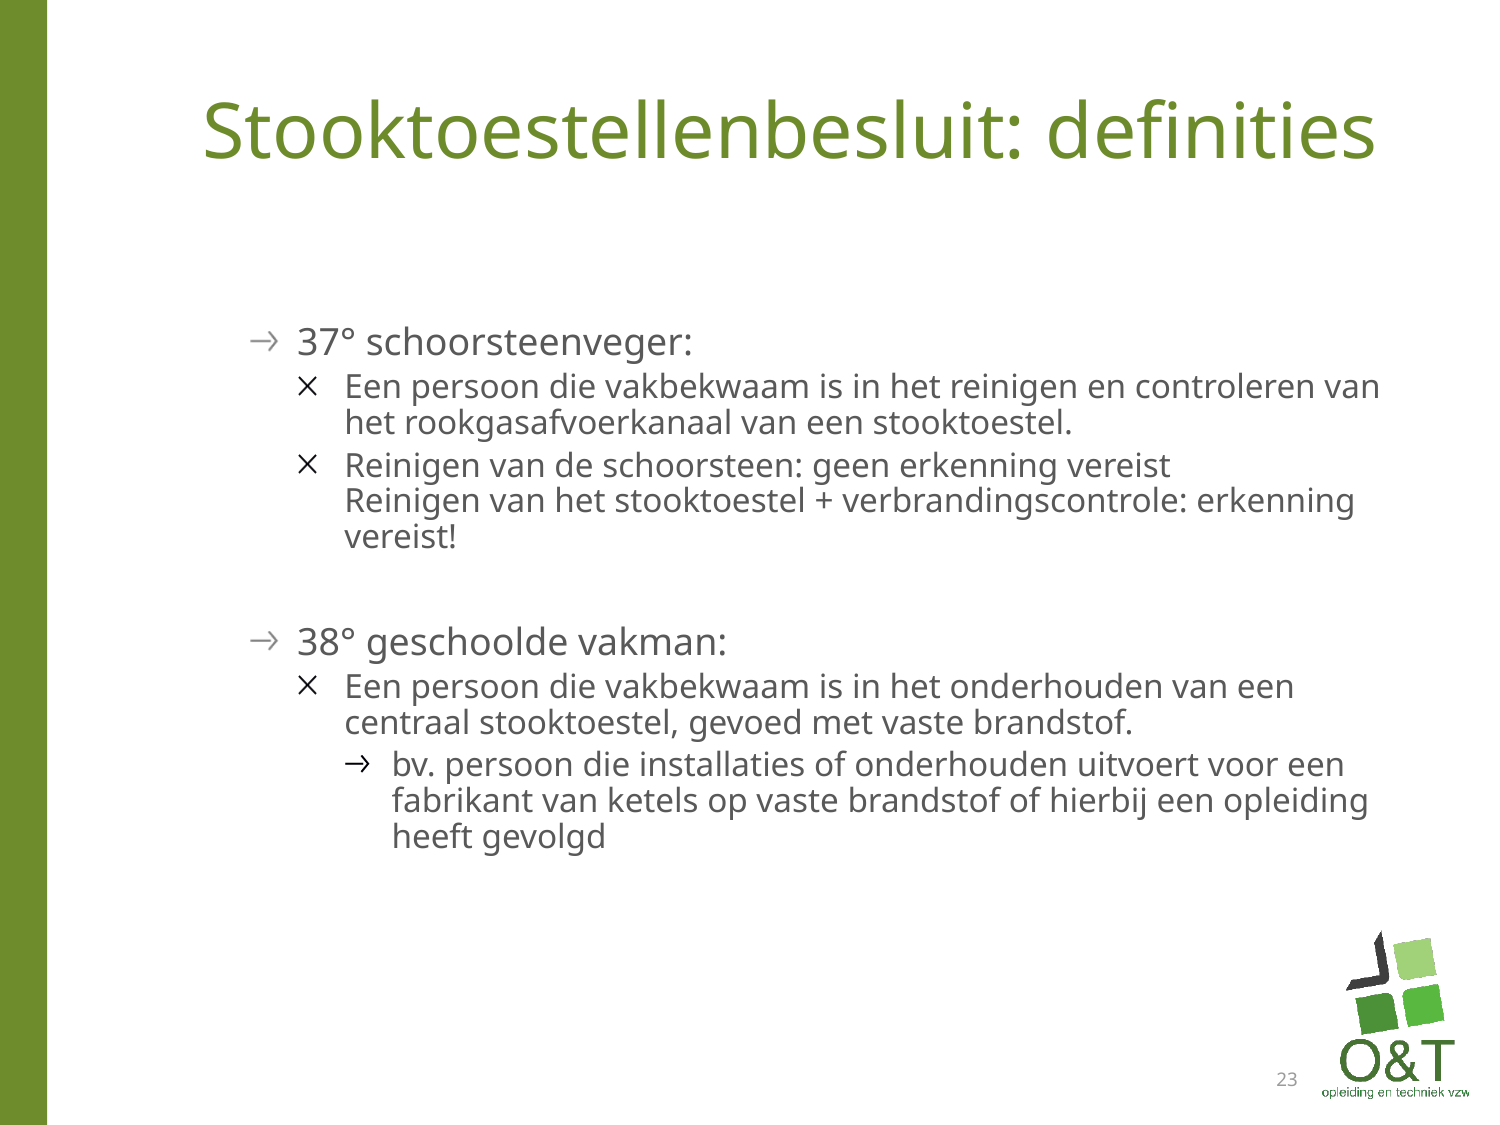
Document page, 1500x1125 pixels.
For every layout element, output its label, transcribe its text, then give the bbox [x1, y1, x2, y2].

picture [297, 376, 337, 397]
slide_number 23 [961, 1050, 1313, 1111]
picture [344, 755, 379, 773]
picture [249, 631, 289, 651]
picture [1322, 930, 1470, 1099]
picture [297, 675, 337, 696]
picture [249, 331, 289, 352]
picture [297, 454, 337, 475]
title Stooktoestellenbesluit: definities [202, 94, 1420, 277]
list 37° schoorsteenveger: Een persoon die vakbekwaam is in het reinigen en controleren van het rookgasafvoerkanaal van een stooktoestel. Reinigen van de schoorsteen: geen erkenning vereist Reinigen van het stooktoestel + verbrandingscontrole: erkenning vereist! 38° geschoolde vakman: Een persoon die vakbekwaam is in het onderhouden van een centraal stooktoestel, gevoed met vaste brandstof. bv. persoon die installaties of onderhouden uitvoert voor een fabrikant van ketels op vaste brandstof of hierbij een opleiding heeft gevolgd [202, 277, 1420, 950]
